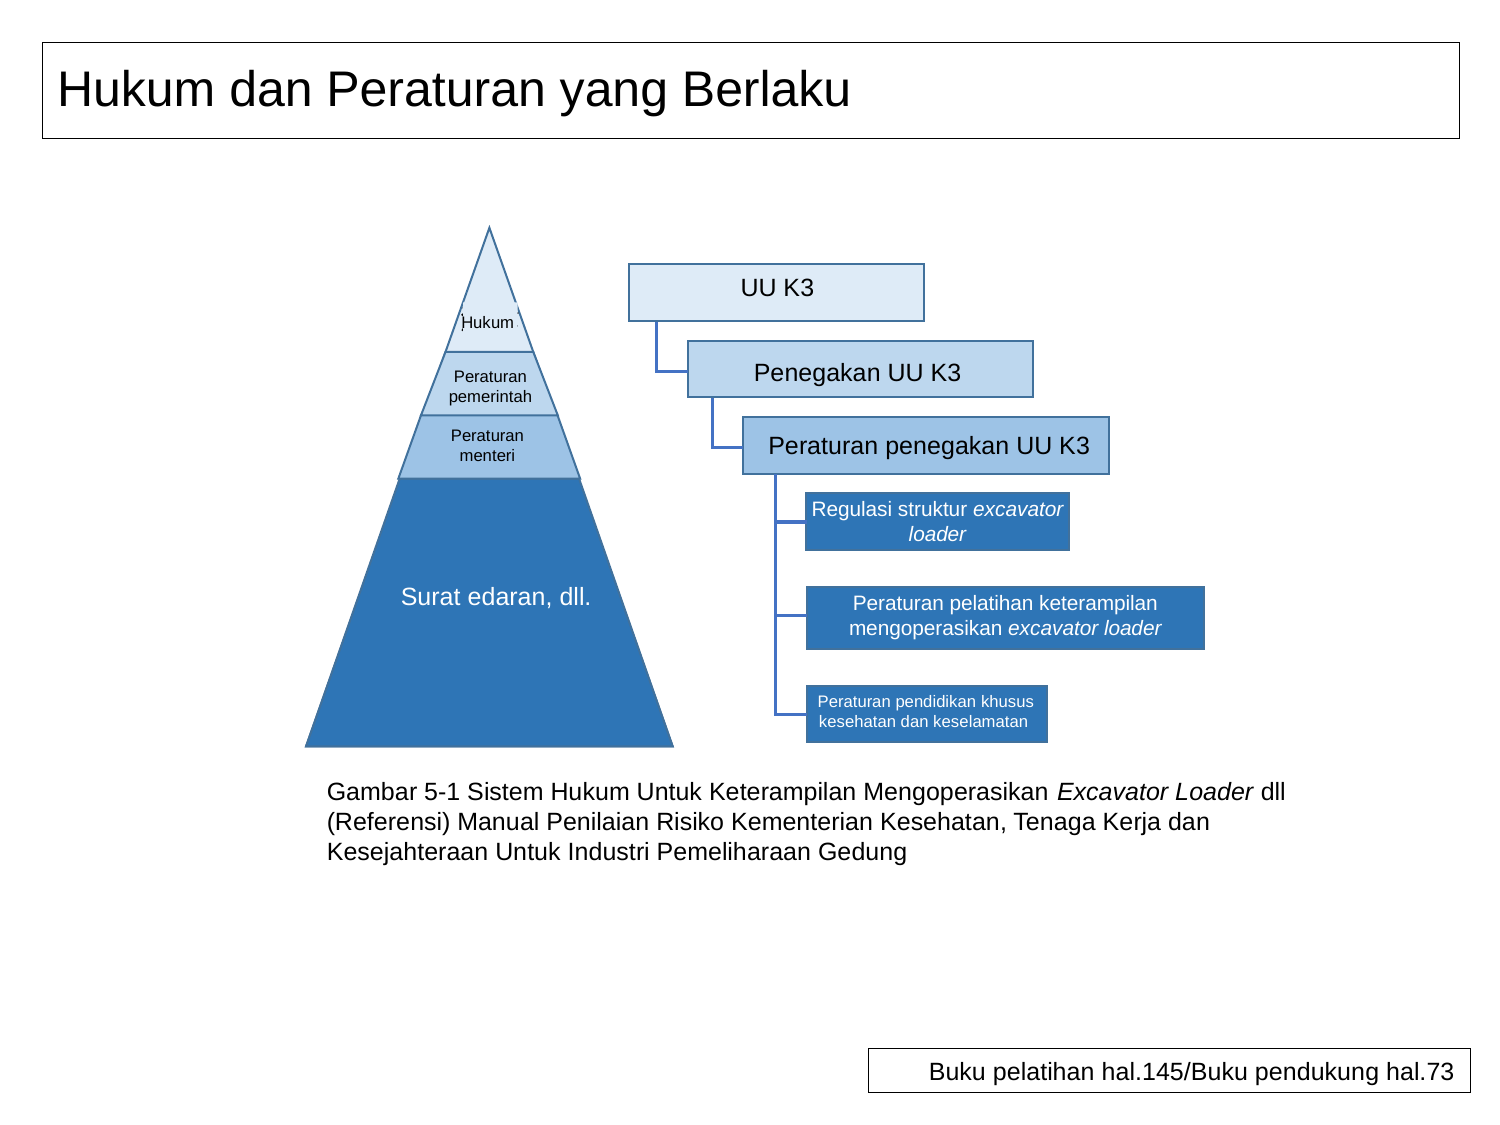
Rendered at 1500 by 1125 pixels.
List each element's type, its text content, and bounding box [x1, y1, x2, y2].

text_box Gambar 5-1 Sistem Hukum Untuk Keterampilan Mengoperasikan Excavator Loader dll (Referensi) Manual Penilaian Risiko Kementerian Kesehatan, Tenaga Kerja dan Kesejahteraan Untuk Industri Pemeliharaan Gedung [311, 767, 1302, 873]
picture [291, 202, 1208, 766]
title Hukum dan Peraturan yang Berlaku [42, 42, 1460, 139]
text_box Buku pelatihan hal.145/Buku pendukung hal.73 [868, 1048, 1471, 1093]
